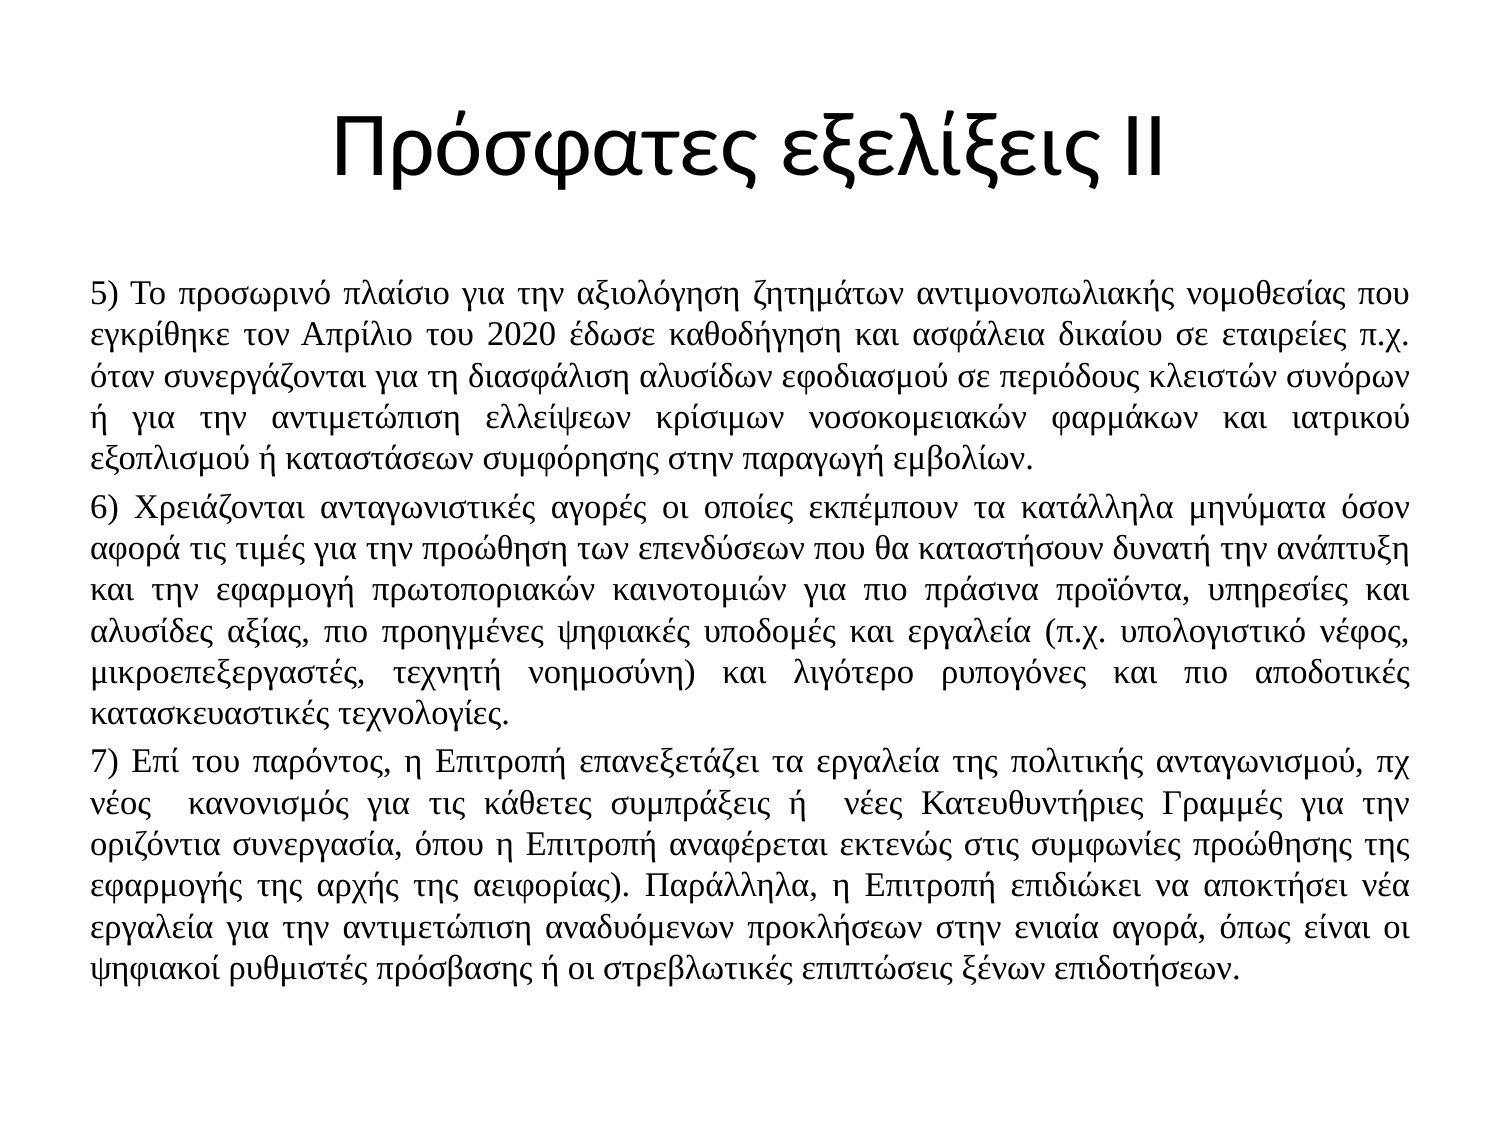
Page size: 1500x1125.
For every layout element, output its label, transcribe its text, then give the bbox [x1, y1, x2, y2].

title Πρόσφατες εξελίξεις ΙΙ [75, 45, 1425, 233]
list 5) Το προσωρινό πλαίσιο για την αξιολόγηση ζητημάτων αντιμονοπωλιακής νομοθεσίας που εγκρίθηκε τον Απρίλιο του 2020 έδωσε καθοδήγηση και ασφάλεια δικαίου σε εταιρείες π.χ. όταν συνεργάζονται για τη διασφάλιση αλυσίδων εφοδιασμού σε περιόδους κλειστών συνόρων ή για την αντιμετώπιση ελλείψεων κρίσιμων νοσοκομειακών φαρμάκων και ιατρικού εξοπλισμού ή καταστάσεων συμφόρησης στην παραγωγή εμβολίων. 6) Χρειάζονται ανταγωνιστικές αγορές οι οποίες εκπέμπουν τα κατάλληλα μηνύματα όσον αφορά τις τιμές για την προώθηση των επενδύσεων που θα καταστήσουν δυνατή την ανάπτυξη και την εφαρμογή πρωτοποριακών καινοτομιών για πιο πράσινα προϊόντα, υπηρεσίες και αλυσίδες αξίας, πιο προηγμένες ψηφιακές υποδομές και εργαλεία (π.χ. υπολογιστικό νέφος, μικροεπεξεργαστές, τεχνητή νοημοσύνη) και λιγότερο ρυπογόνες και πιο αποδοτικές κατασκευαστικές τεχνολογίες. 7) Επί του παρόντος, η Επιτροπή επανεξετάζει τα εργαλεία της πολιτικής ανταγωνισμού, πχ νέος κανονισμός για τις κάθετες συμπράξεις ή νέες Κατευθυντήριες Γραμμές για την οριζόντια συνεργασία, όπου η Επιτροπή αναφέρεται εκτενώς στις συμφωνίες προώθησης της εφαρμογής της αρχής της αειφορίας). Παράλληλα, η Επιτροπή επιδιώκει να αποκτήσει νέα εργαλεία για την αντιμετώπιση αναδυόμενων προκλήσεων στην ενιαία αγορά, όπως είναι οι ψηφιακοί ρυθμιστές πρόσβασης ή οι στρεβλωτικές επιπτώσεις ξένων επιδοτήσεων. [75, 262, 1425, 1005]
